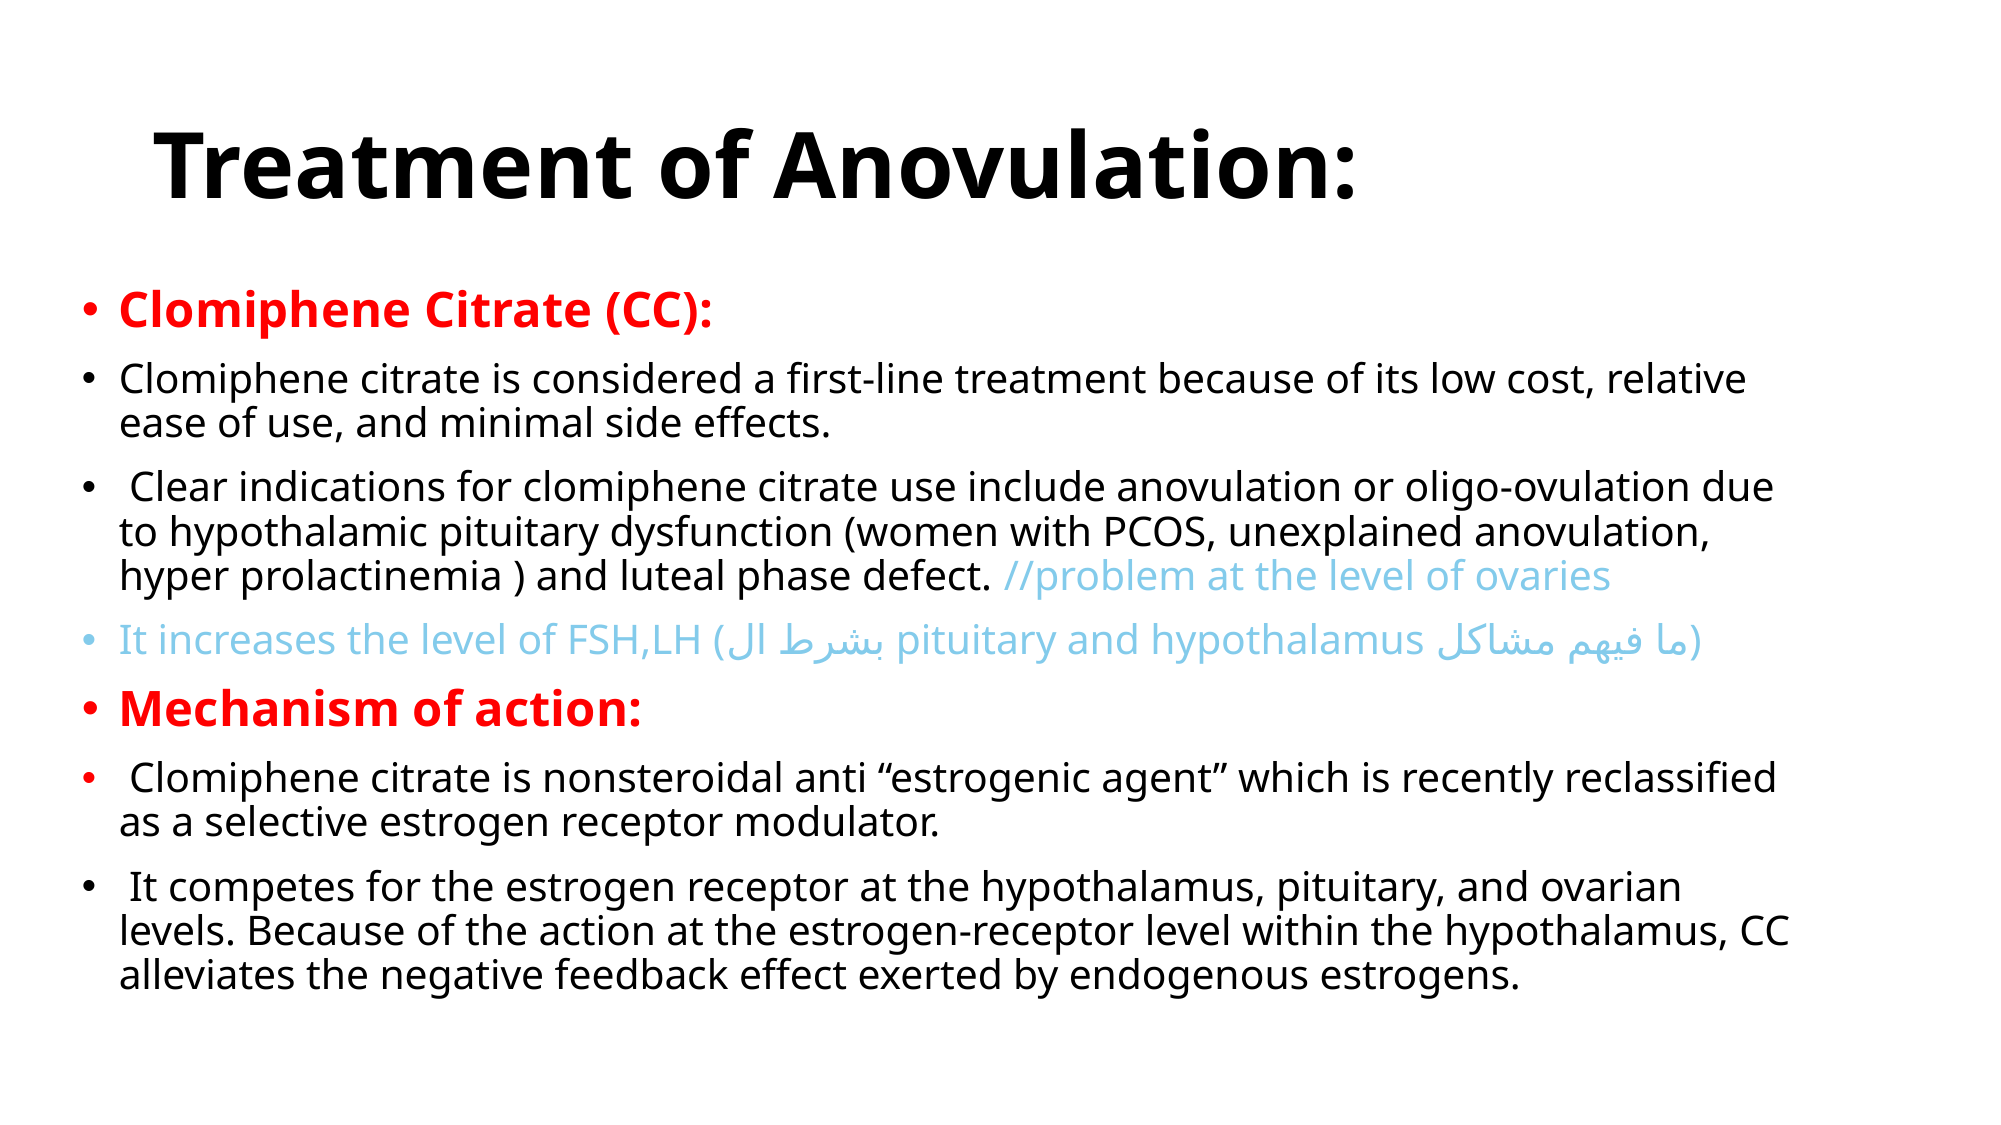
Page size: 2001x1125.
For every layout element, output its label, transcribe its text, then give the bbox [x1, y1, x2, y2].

title Treatment of Anovulation: [137, 59, 1863, 278]
list Clomiphene Citrate (CC): Clomiphene citrate is considered a first-line treatment because of its low cost, relative ease of use, and minimal side effects. Clear indications for clomiphene citrate use include anovulation or oligo-ovulation due to hypothalamic pituitary dysfunction (women with PCOS, unexplained anovulation, hyper prolactinemia ) and luteal phase defect. //problem at the level of ovaries It increases the level of FSH,LH (بشرط ال pituitary and hypothalamus ما فيهم مشاكل) Mechanism of action: Clomiphene citrate is nonsteroidal anti “estrogenic agent” which is recently reclassified as a selective estrogen receptor modulator. It competes for the estrogen receptor at the hypothalamus, pituitary, and ovarian levels. Because of the action at the estrogen-receptor level within the hypothalamus, CC alleviates the negative feedback effect exerted by endogenous estrogens. [66, 277, 1824, 1047]
